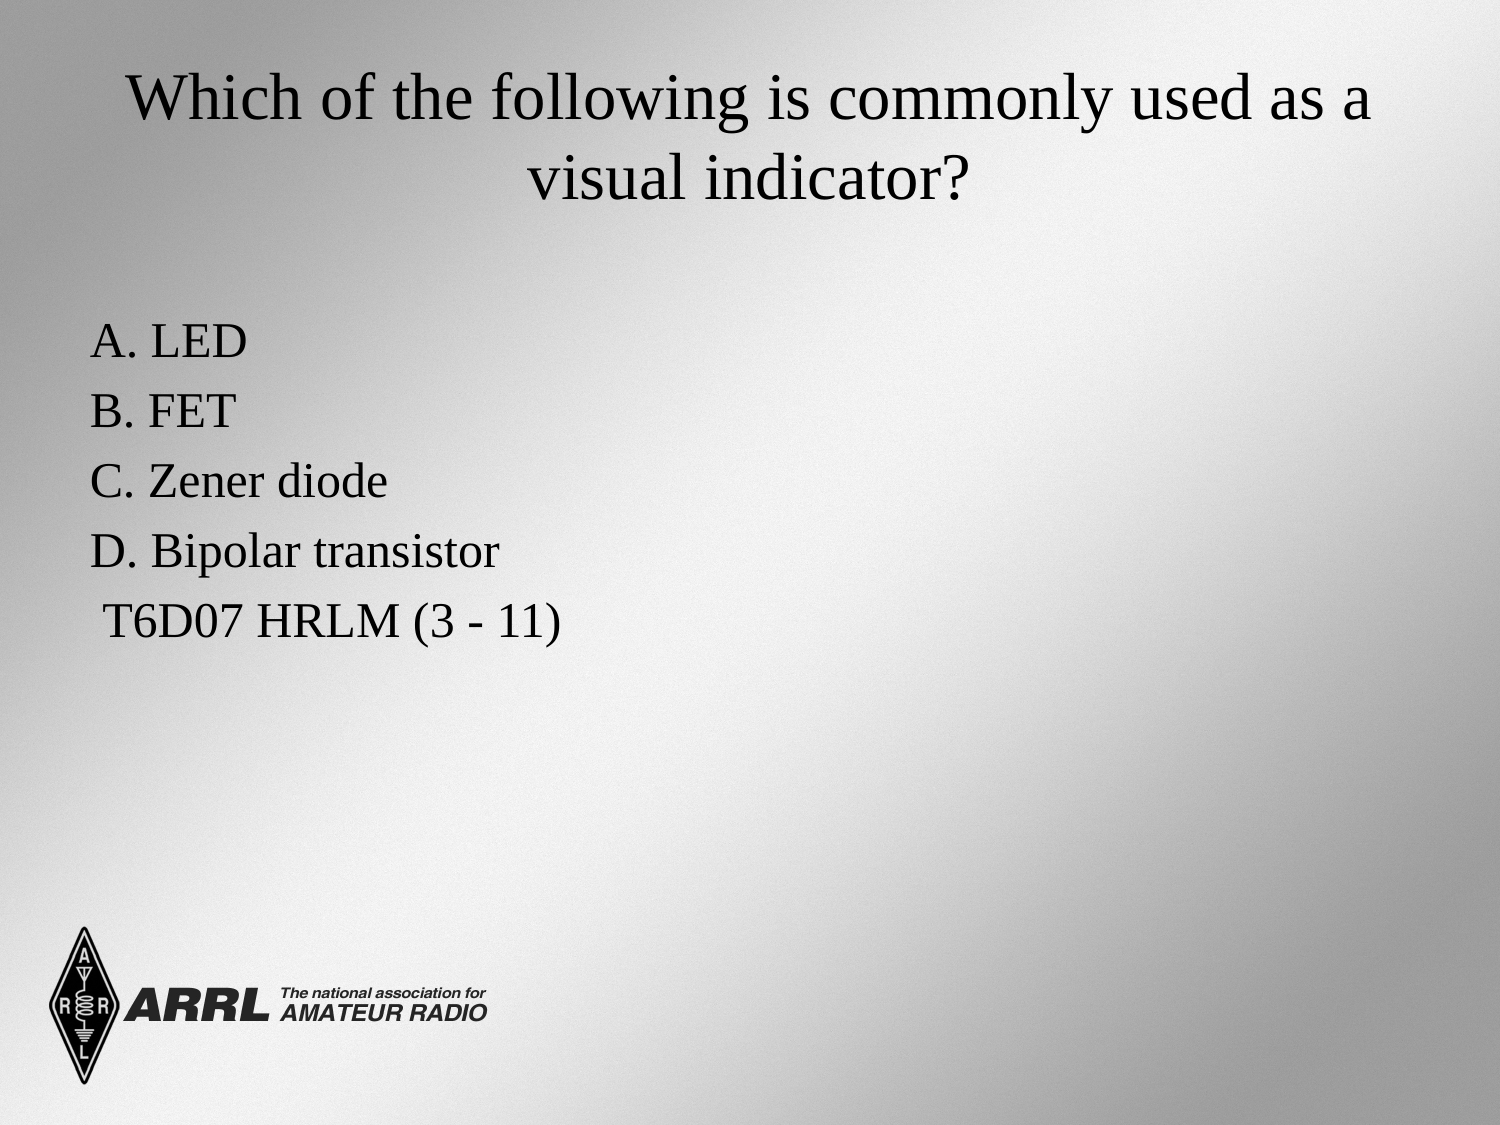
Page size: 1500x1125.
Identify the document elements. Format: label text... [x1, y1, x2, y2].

picture [0, 0, 1500, 1125]
title Which of the following is commonly used as a visual indicator? [75, 45, 1425, 233]
list A. LED B. FET C. Zener diode D. Bipolar transistor T6D07 HRLM (3 - 11) [75, 299, 1425, 1005]
